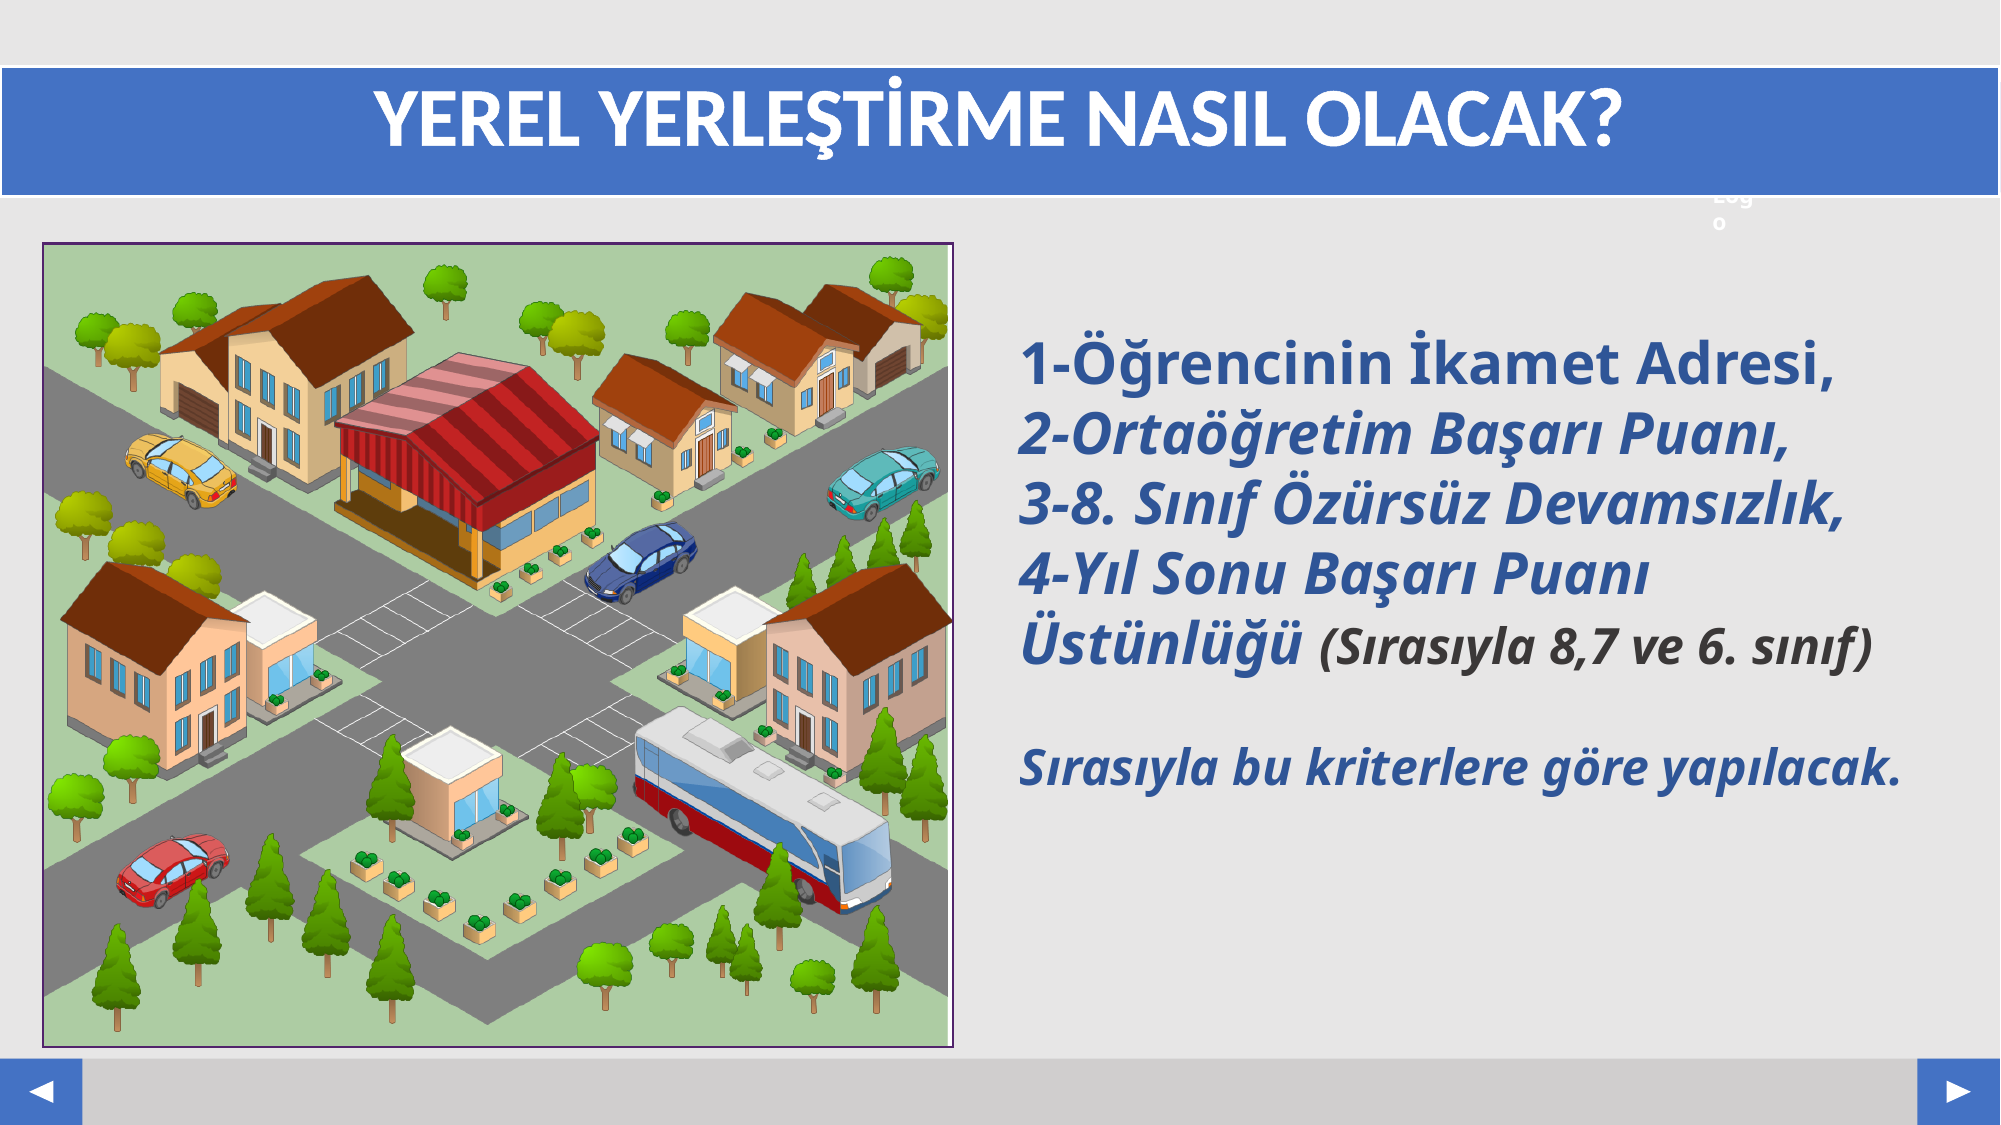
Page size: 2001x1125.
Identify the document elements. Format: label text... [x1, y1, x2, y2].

text_box 1-Öğrencinin İkamet Adresi, 2-Ortaöğretim Başarı Puanı, 3-8. Sınıf Özürsüz Devamsızlık, 4-Yıl Sonu Başarı Puanı Üstünlüğü (Sırasıyla 8,7 ve 6. sınıf) Sırasıyla bu kriterlere göre yapılacak. [999, 315, 1945, 946]
title YEREL YERLEŞTİRME NASIL OLACAK? [0, 65, 2000, 198]
text_box [42, 242, 954, 1048]
